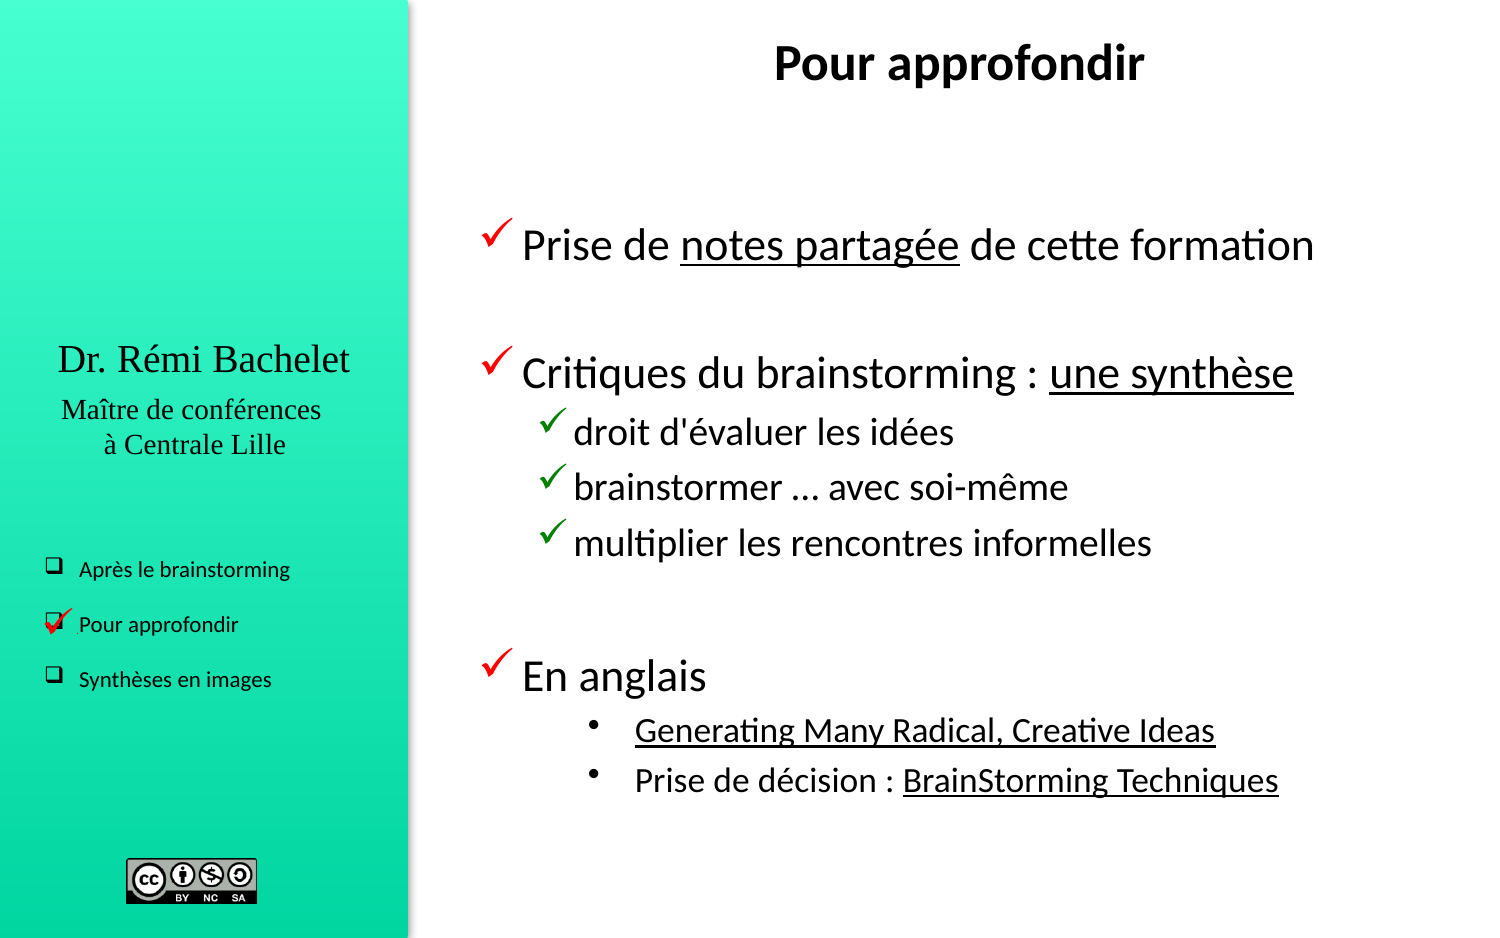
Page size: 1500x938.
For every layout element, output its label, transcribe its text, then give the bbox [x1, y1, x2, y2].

text_box . [29, 618, 92, 643]
title Pour approfondir [441, 22, 1479, 116]
picture [126, 858, 257, 904]
list Prise de notes partagée de cette formation Critiques du brainstorming : une synthèse droit d'évaluer les idées brainstormer … avec soi-même multiplier les rencontres informelles En anglais Generating Many Radical, Creative Ideas Prise de décision : BrainStorming Techniques [466, 208, 1500, 776]
